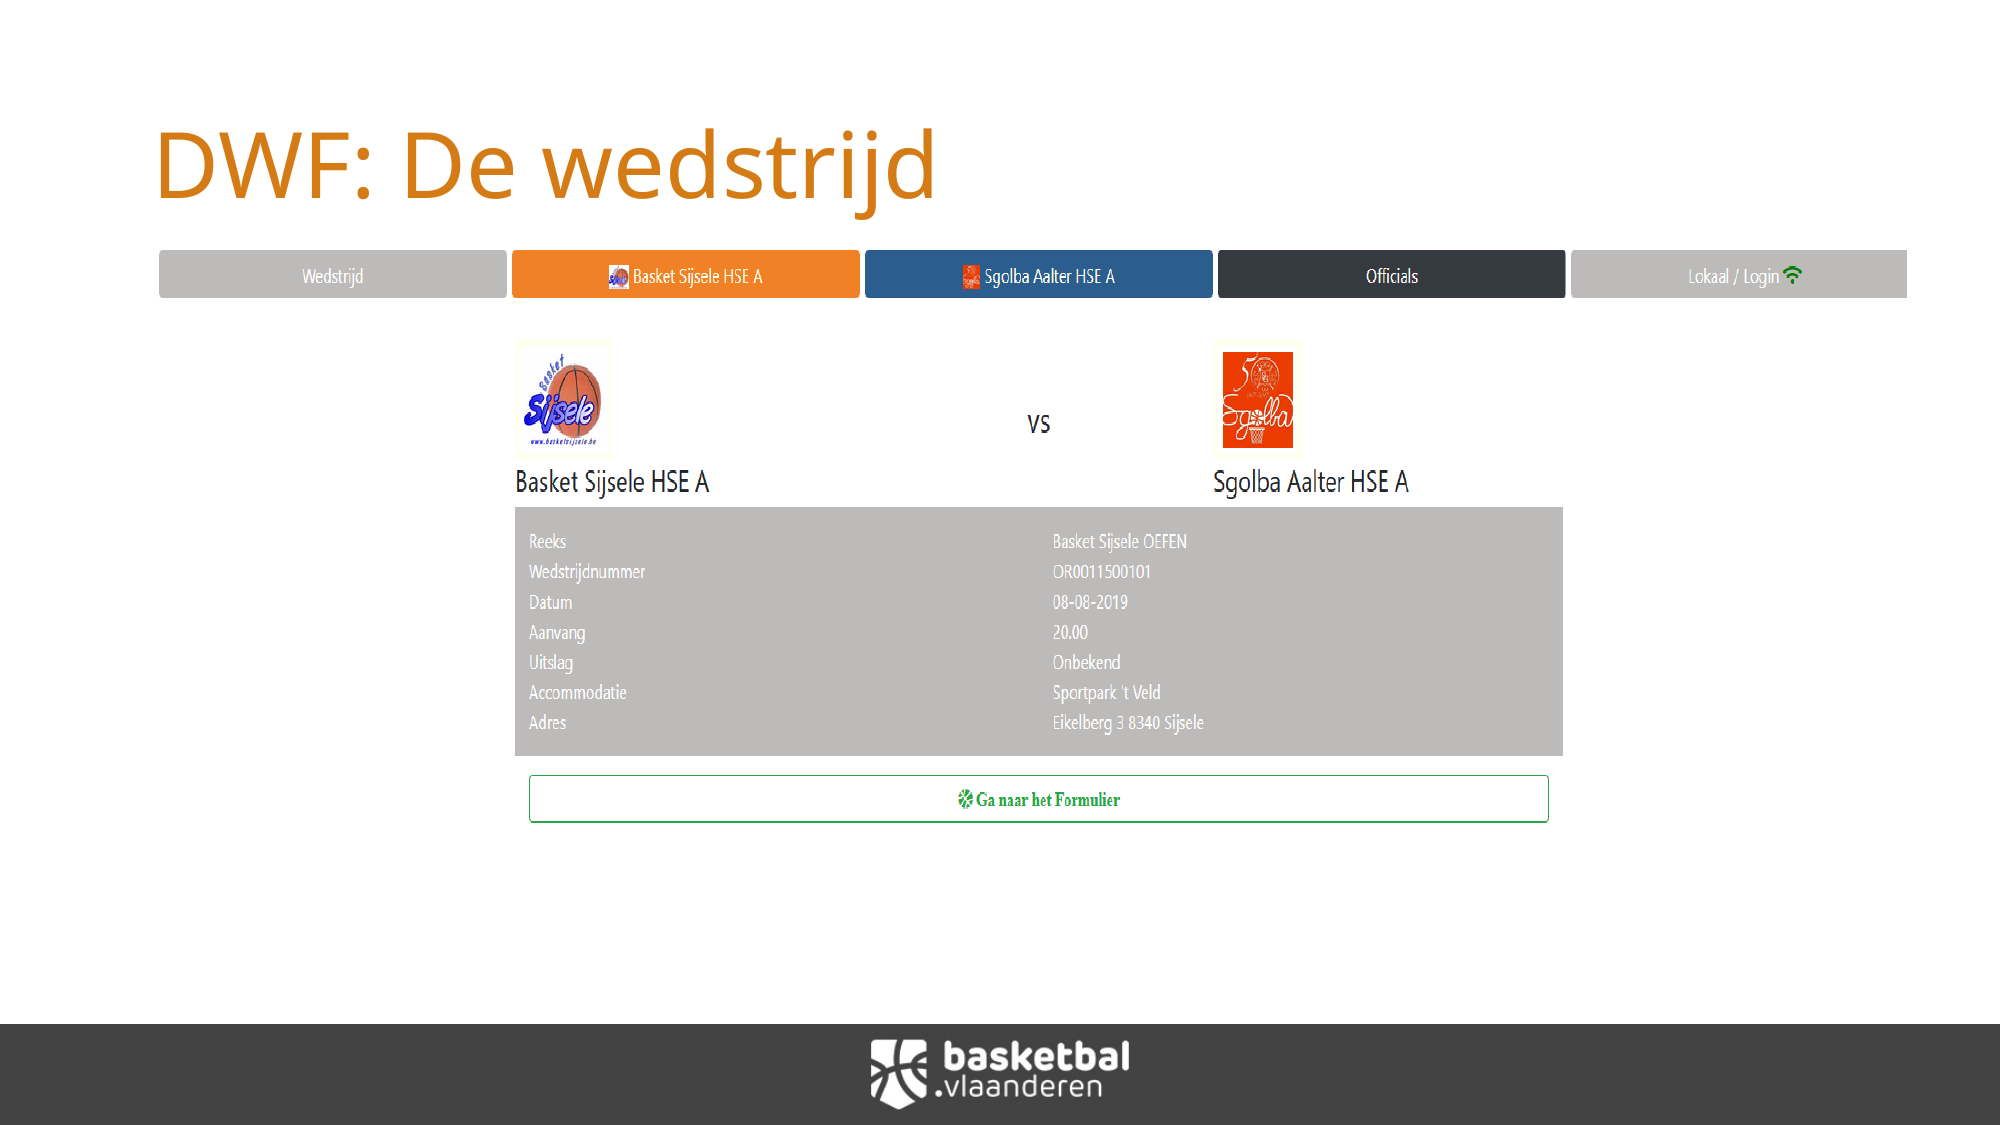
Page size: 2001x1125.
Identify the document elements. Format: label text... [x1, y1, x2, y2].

picture [0, 1024, 2000, 1125]
title DWF: De wedstrijd [137, 59, 1863, 278]
picture [156, 243, 1907, 847]
